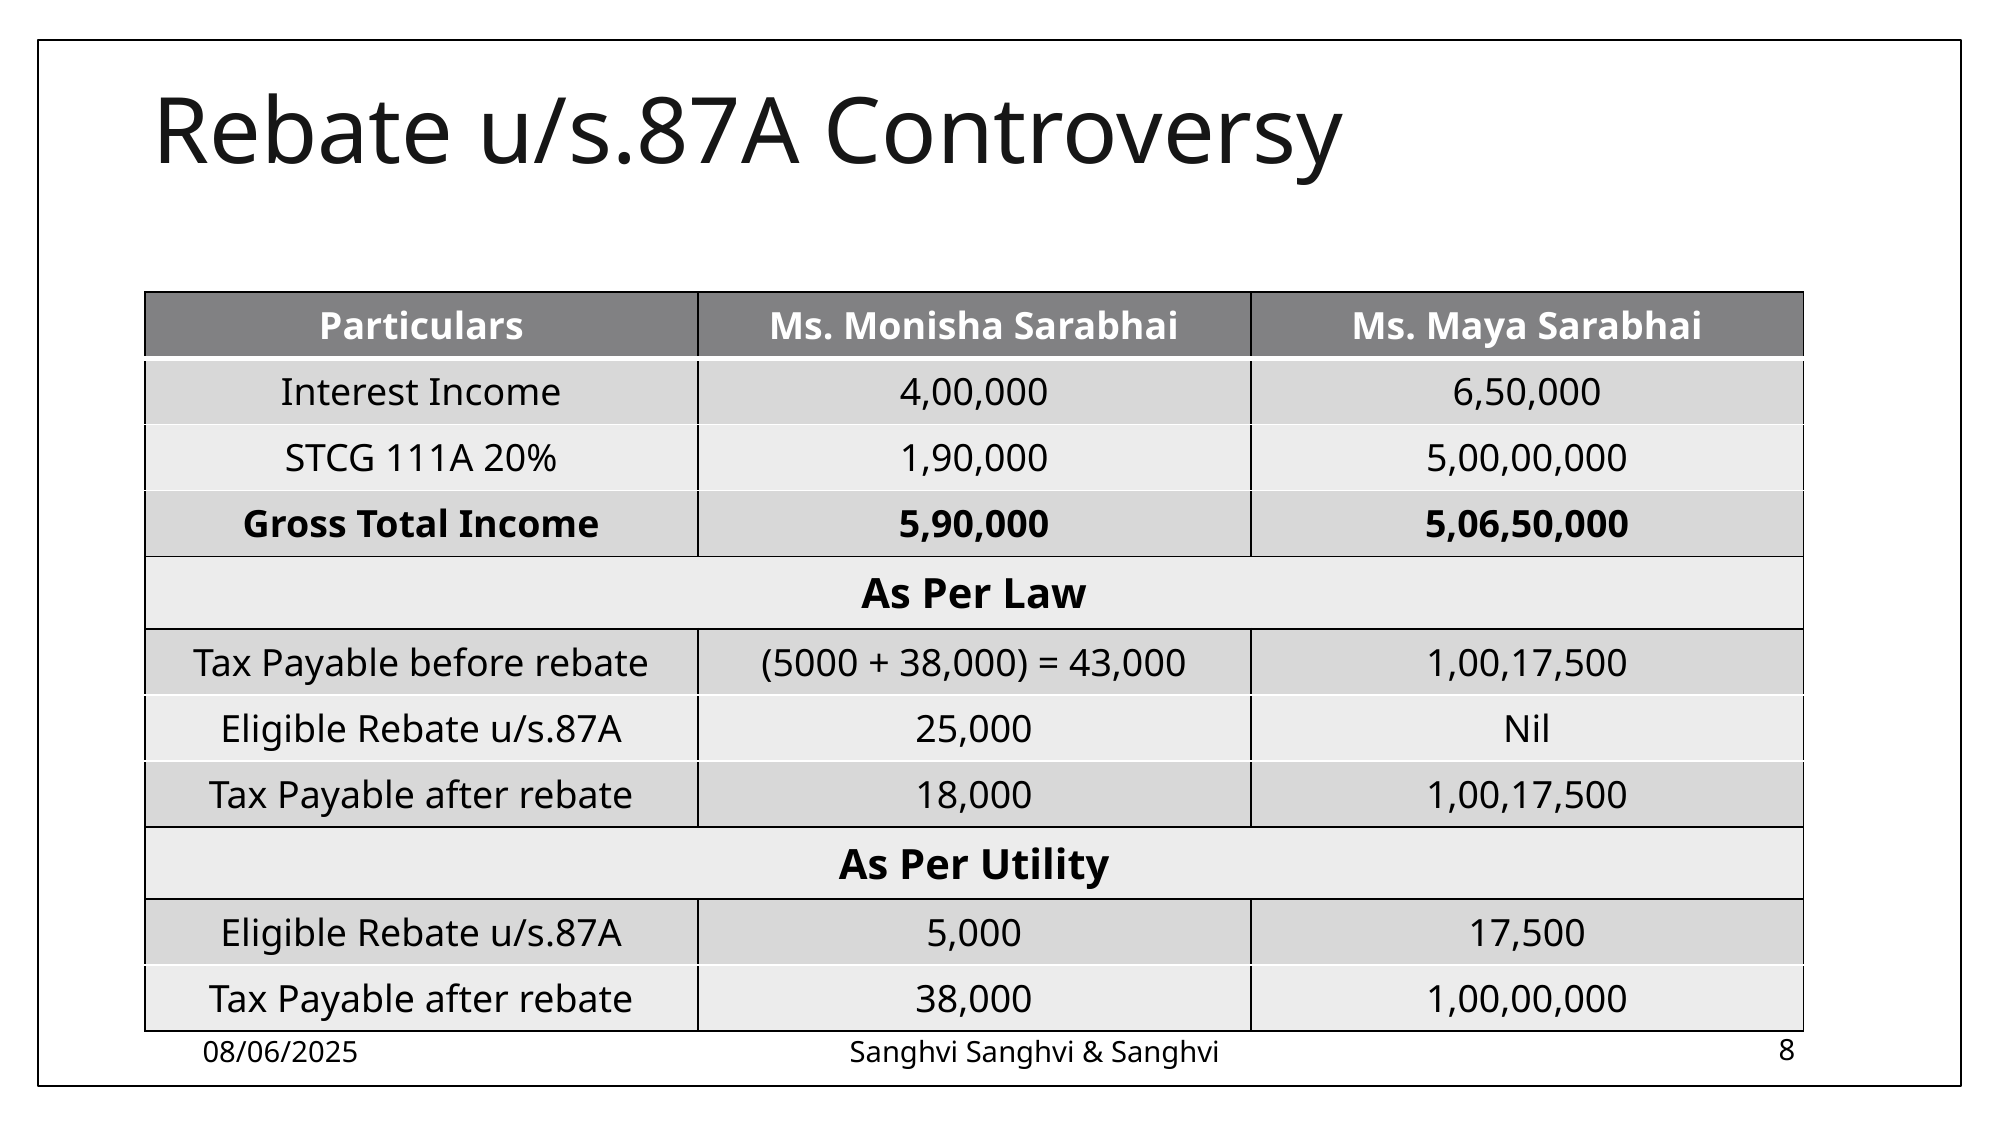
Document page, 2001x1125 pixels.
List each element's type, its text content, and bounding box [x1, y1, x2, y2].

table_cell 5,00,00,000 [1252, 425, 1803, 490]
table_cell 25,000 [699, 696, 1250, 760]
table_cell Interest Income [146, 361, 697, 424]
table_cell Gross Total Income [146, 491, 697, 556]
table_cell Eligible Rebate u/s.87A [146, 900, 697, 964]
footer Sanghvi Sanghvi & Sanghvi [647, 1020, 1422, 1081]
table_cell 1,90,000 [699, 425, 1250, 490]
table_cell 1,00,00,000 [1252, 966, 1803, 1030]
table_cell 5,000 [699, 900, 1250, 964]
table_cell 4,00,000 [699, 361, 1250, 424]
table_cell 17,500 [1252, 900, 1803, 964]
table_cell (5000 + 38,000) = 43,000 [699, 630, 1250, 694]
table_cell Nil [1252, 696, 1803, 760]
table_header Ms. Maya Sarabhai [1252, 293, 1803, 356]
table_cell Tax Payable after rebate [146, 762, 697, 826]
table_cell STCG 111A 20% [146, 425, 697, 490]
table_cell As Per Law [146, 557, 1803, 628]
table_cell 6,50,000 [1252, 361, 1803, 424]
table_cell 5,90,000 [699, 491, 1250, 556]
table_cell 18,000 [699, 762, 1250, 826]
table_cell 38,000 [699, 966, 1250, 1020]
table_header Particulars [146, 293, 697, 356]
table_cell Tax Payable before rebate [146, 630, 697, 694]
table_header Ms. Monisha Sarabhai [699, 293, 1250, 356]
table_cell 5,06,50,000 [1252, 491, 1803, 556]
title Rebate u/s.87A Controversy [137, 59, 1863, 208]
table_cell Tax Payable after rebate [146, 966, 697, 1030]
table_cell As Per Utility [146, 828, 1803, 898]
table_cell 1,00,17,500 [1252, 762, 1803, 826]
table_cell Eligible Rebate u/s.87A [146, 696, 697, 760]
table_cell 1,00,17,500 [1252, 630, 1803, 694]
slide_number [187, 1020, 570, 1081]
slide_number 8 [1530, 1020, 1811, 1081]
